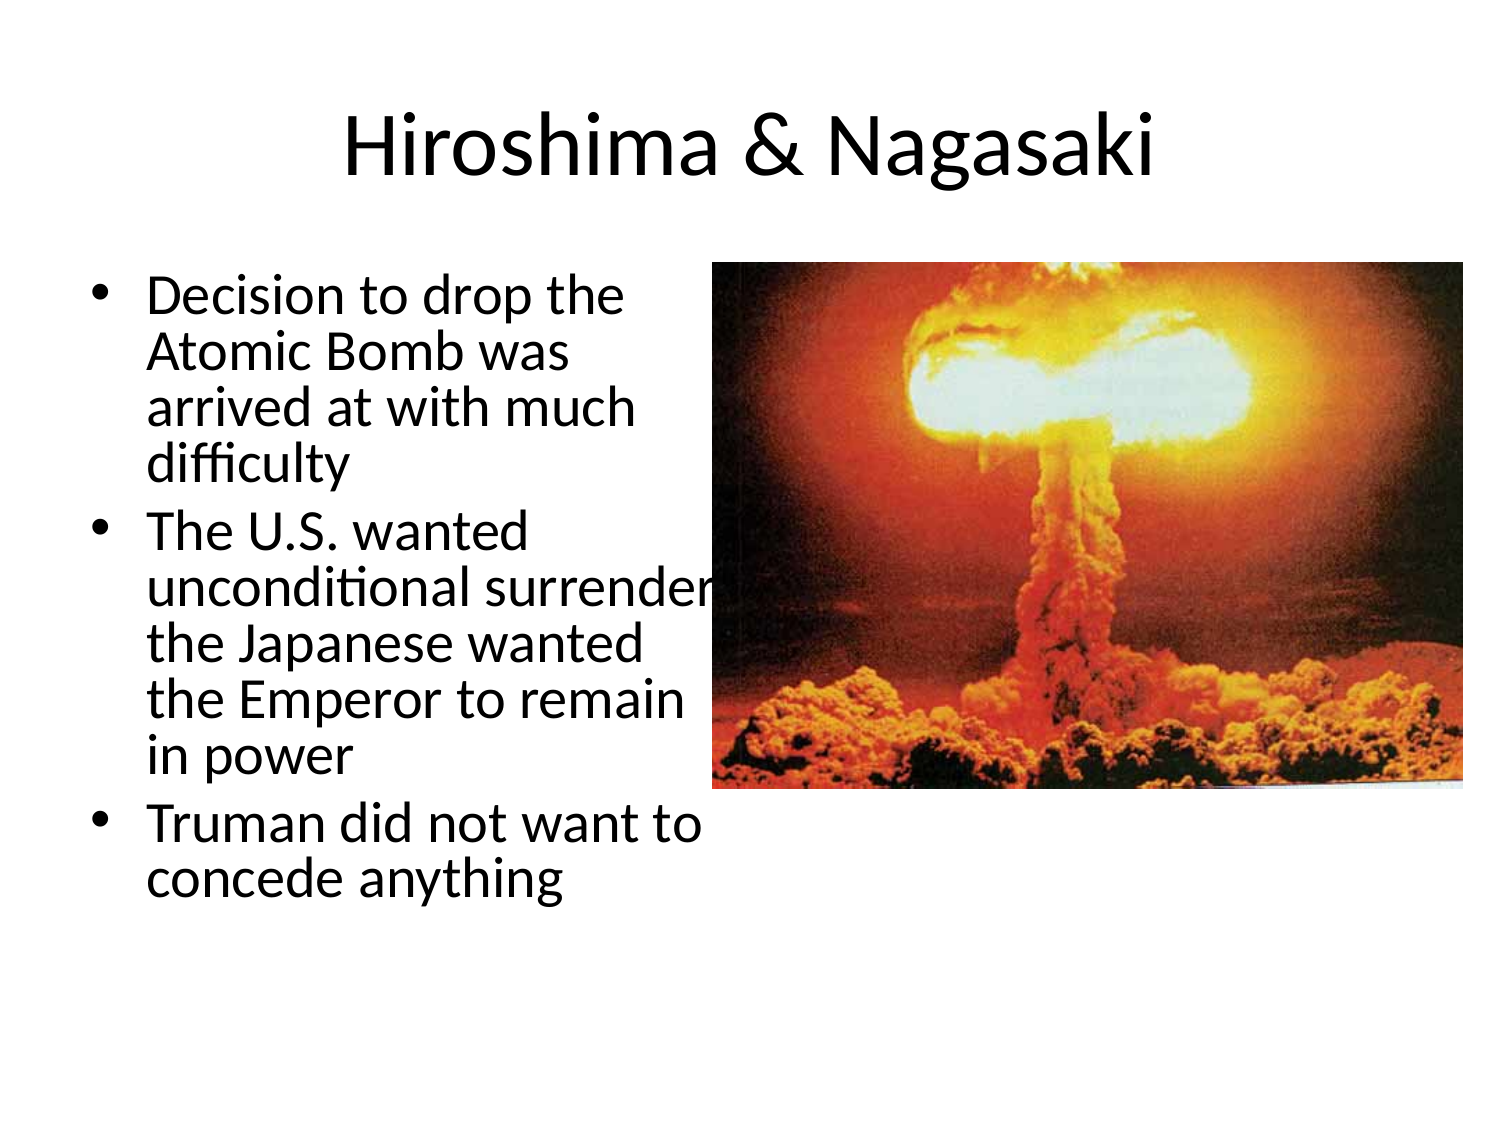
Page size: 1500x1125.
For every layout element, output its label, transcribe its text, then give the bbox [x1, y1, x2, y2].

title Hiroshima & Nagasaki [75, 45, 1425, 233]
list Decision to drop the Atomic Bomb was arrived at with much difficulty The U.S. wanted unconditional surrender, the Japanese wanted the Emperor to remain in power Truman did not want to concede anything [75, 262, 750, 1006]
picture [712, 262, 1463, 790]
